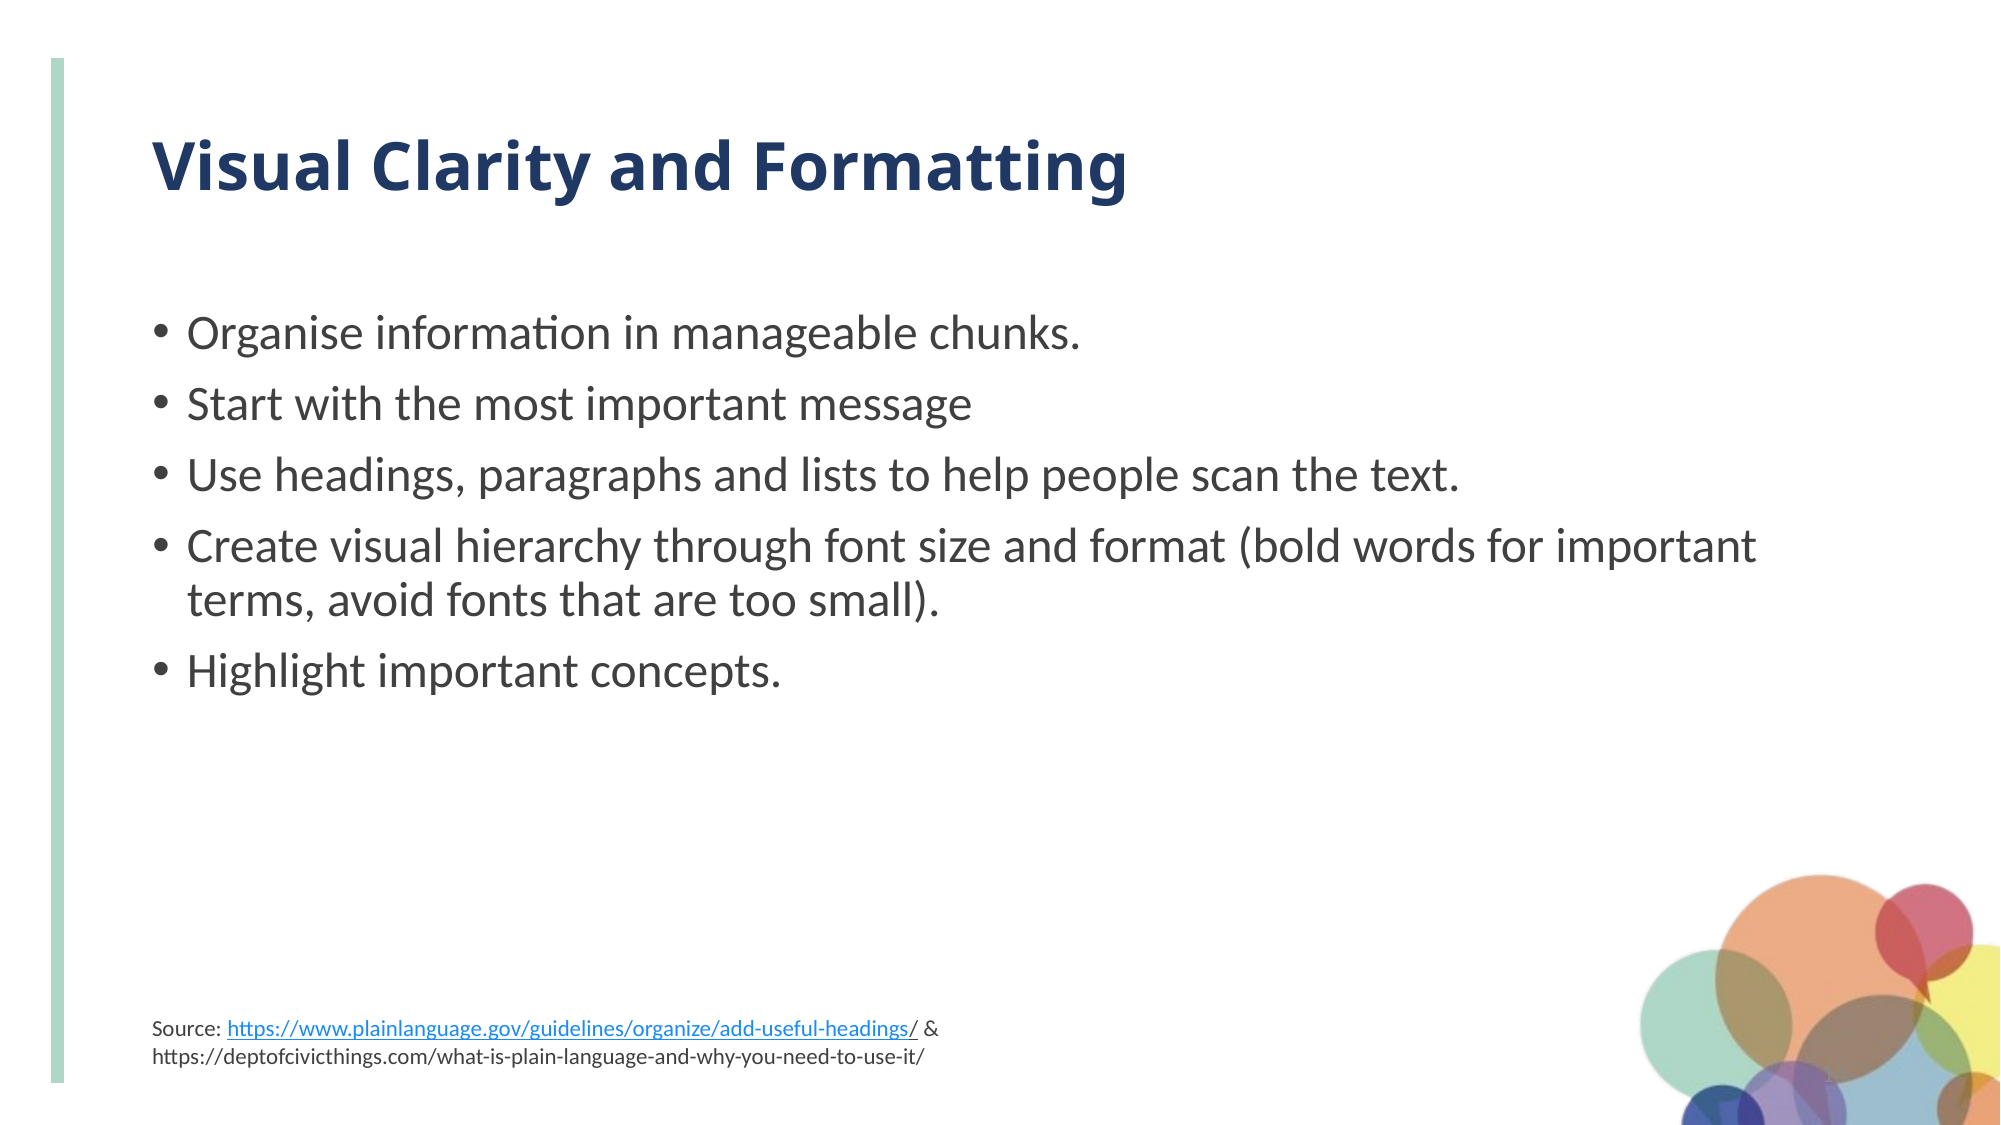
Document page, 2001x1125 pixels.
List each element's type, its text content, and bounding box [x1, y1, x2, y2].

picture [1500, 857, 2000, 1125]
title Visual Clarity and Formatting [137, 59, 1863, 278]
slide_number 14 [1757, 1042, 1863, 1103]
text_box Source: https://www.plainlanguage.gov/guidelines/organize/add-useful-headings/ & https://deptofcivicthings.com/what-is-plain-language-and-why-you-need-to-use-it/ [137, 1006, 1096, 1077]
list Organise information in manageable chunks. Start with the most important message Use headings, paragraphs and lists to help people scan the text. Create visual hierarchy through font size and format (bold words for important terms, avoid fonts that are too small). Highlight important concepts. [137, 299, 1863, 709]
